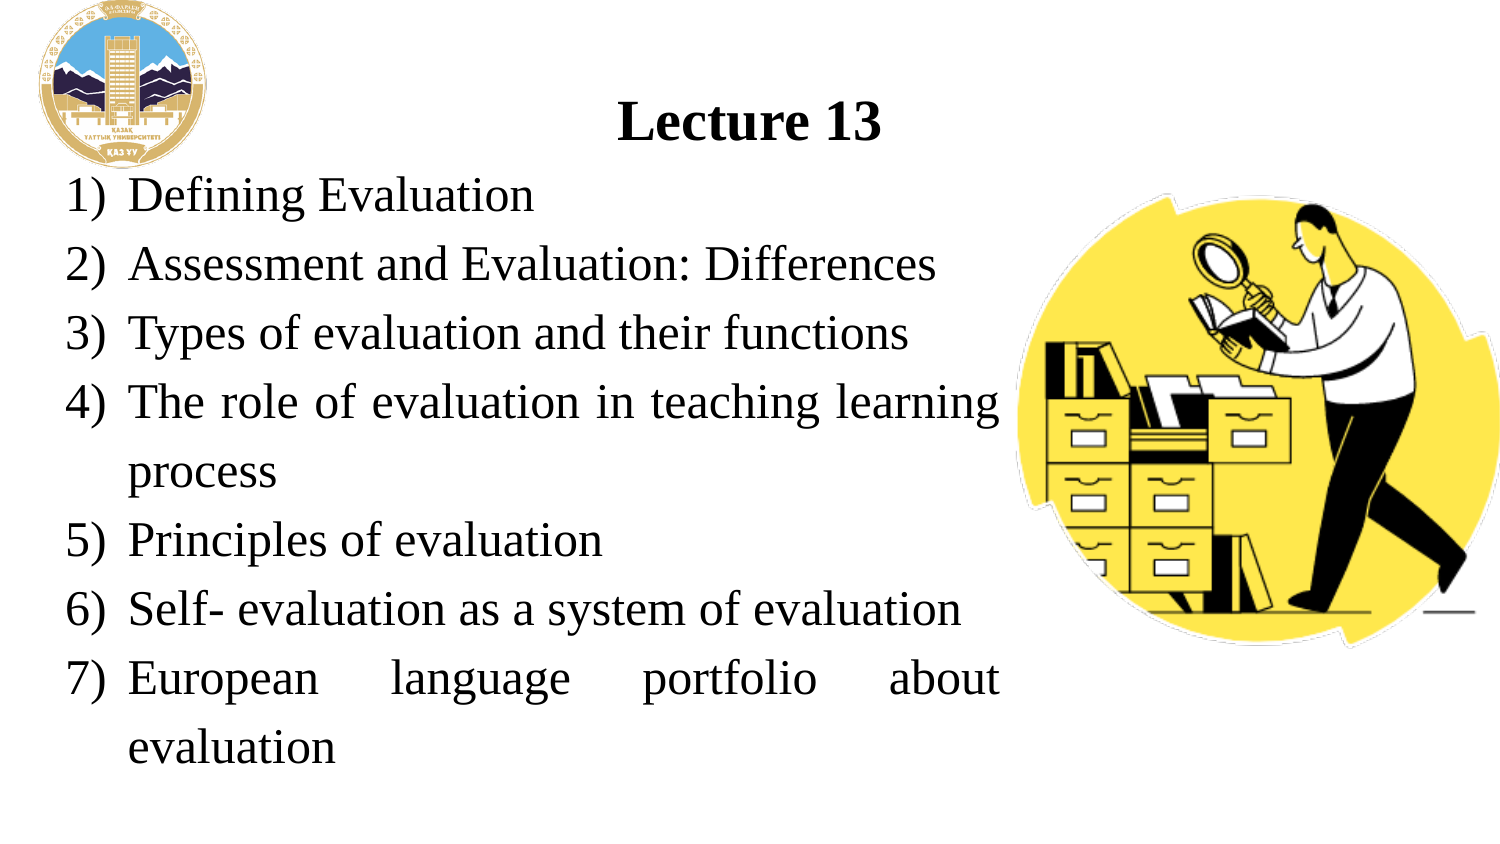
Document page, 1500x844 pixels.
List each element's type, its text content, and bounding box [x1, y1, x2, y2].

title Defining Evaluation Assessment and Evaluation: Differences Types of evaluation and their functions The role of evaluation in teaching learning process Principles of evaluation Self- evaluation as a system of evaluation European language portfolio about evaluation [37, 234, 1016, 789]
title Lecture 13 [210, 34, 1449, 169]
picture [37, 0, 207, 169]
picture [1015, 188, 1500, 655]
